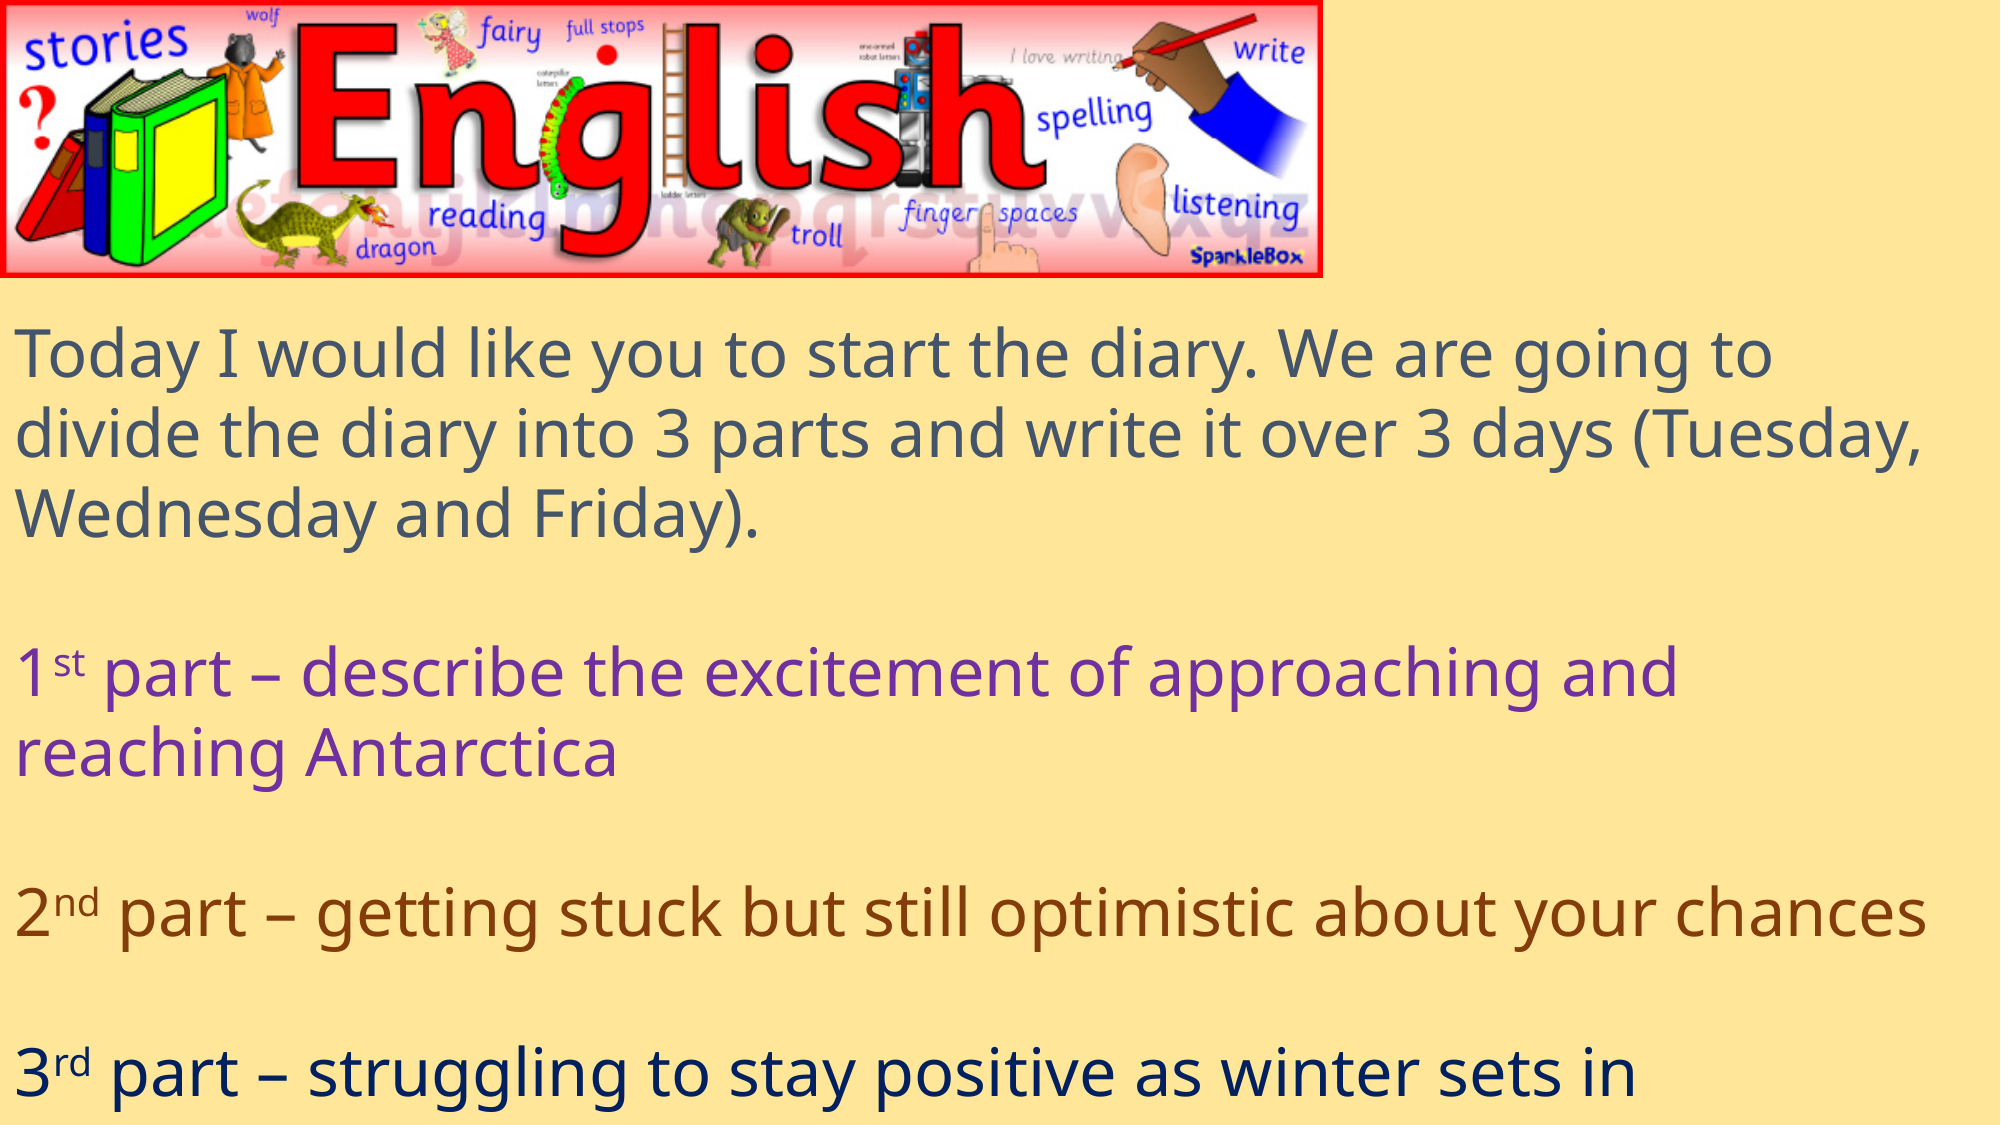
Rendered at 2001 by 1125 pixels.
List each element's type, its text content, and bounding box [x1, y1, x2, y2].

picture [0, 0, 1323, 278]
text_box Today I would like you to start the diary. We are going to divide the diary into 3 parts and write it over 3 days (Tuesday, Wednesday and Friday). 1st part – describe the excitement of approaching and reaching Antarctica 2nd part – getting stuck but still optimistic about your chances 3rd part – struggling to stay positive as winter sets in [0, 303, 1975, 1118]
